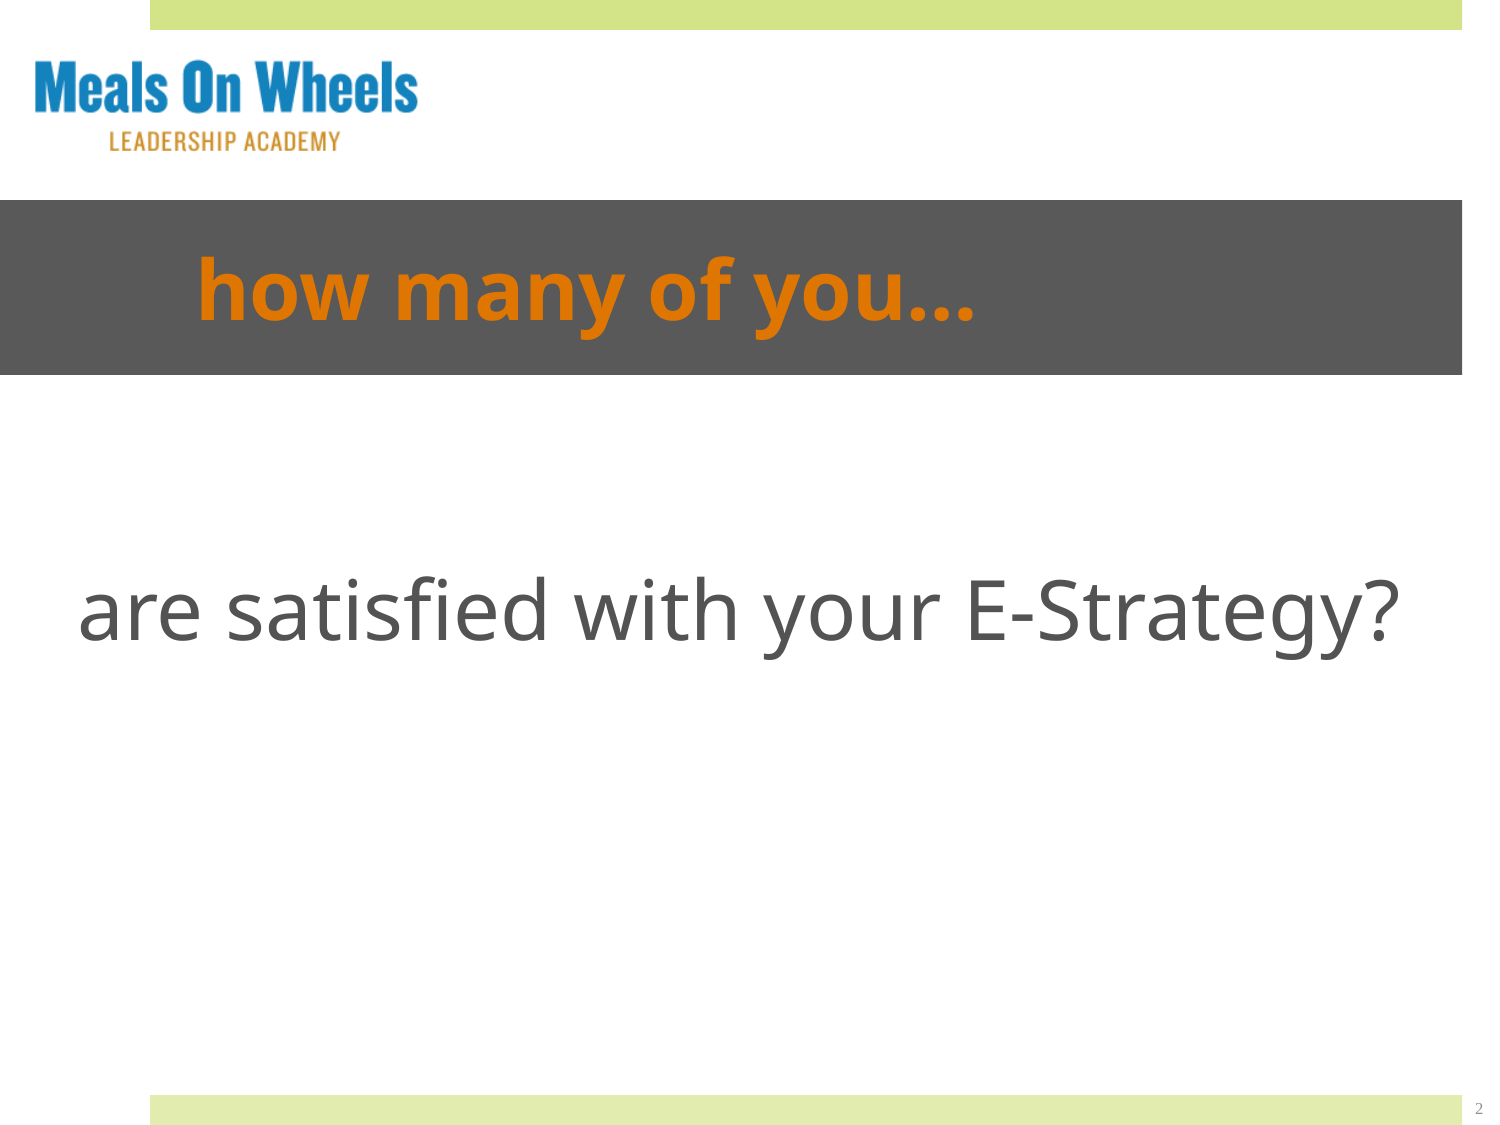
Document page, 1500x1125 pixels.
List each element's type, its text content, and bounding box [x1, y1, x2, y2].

slide_number 2 [1441, 1077, 1500, 1125]
list are satisfied with your E-Strategy? [62, 549, 1476, 1063]
picture [0, 30, 453, 188]
title how many of you… [0, 199, 1463, 376]
